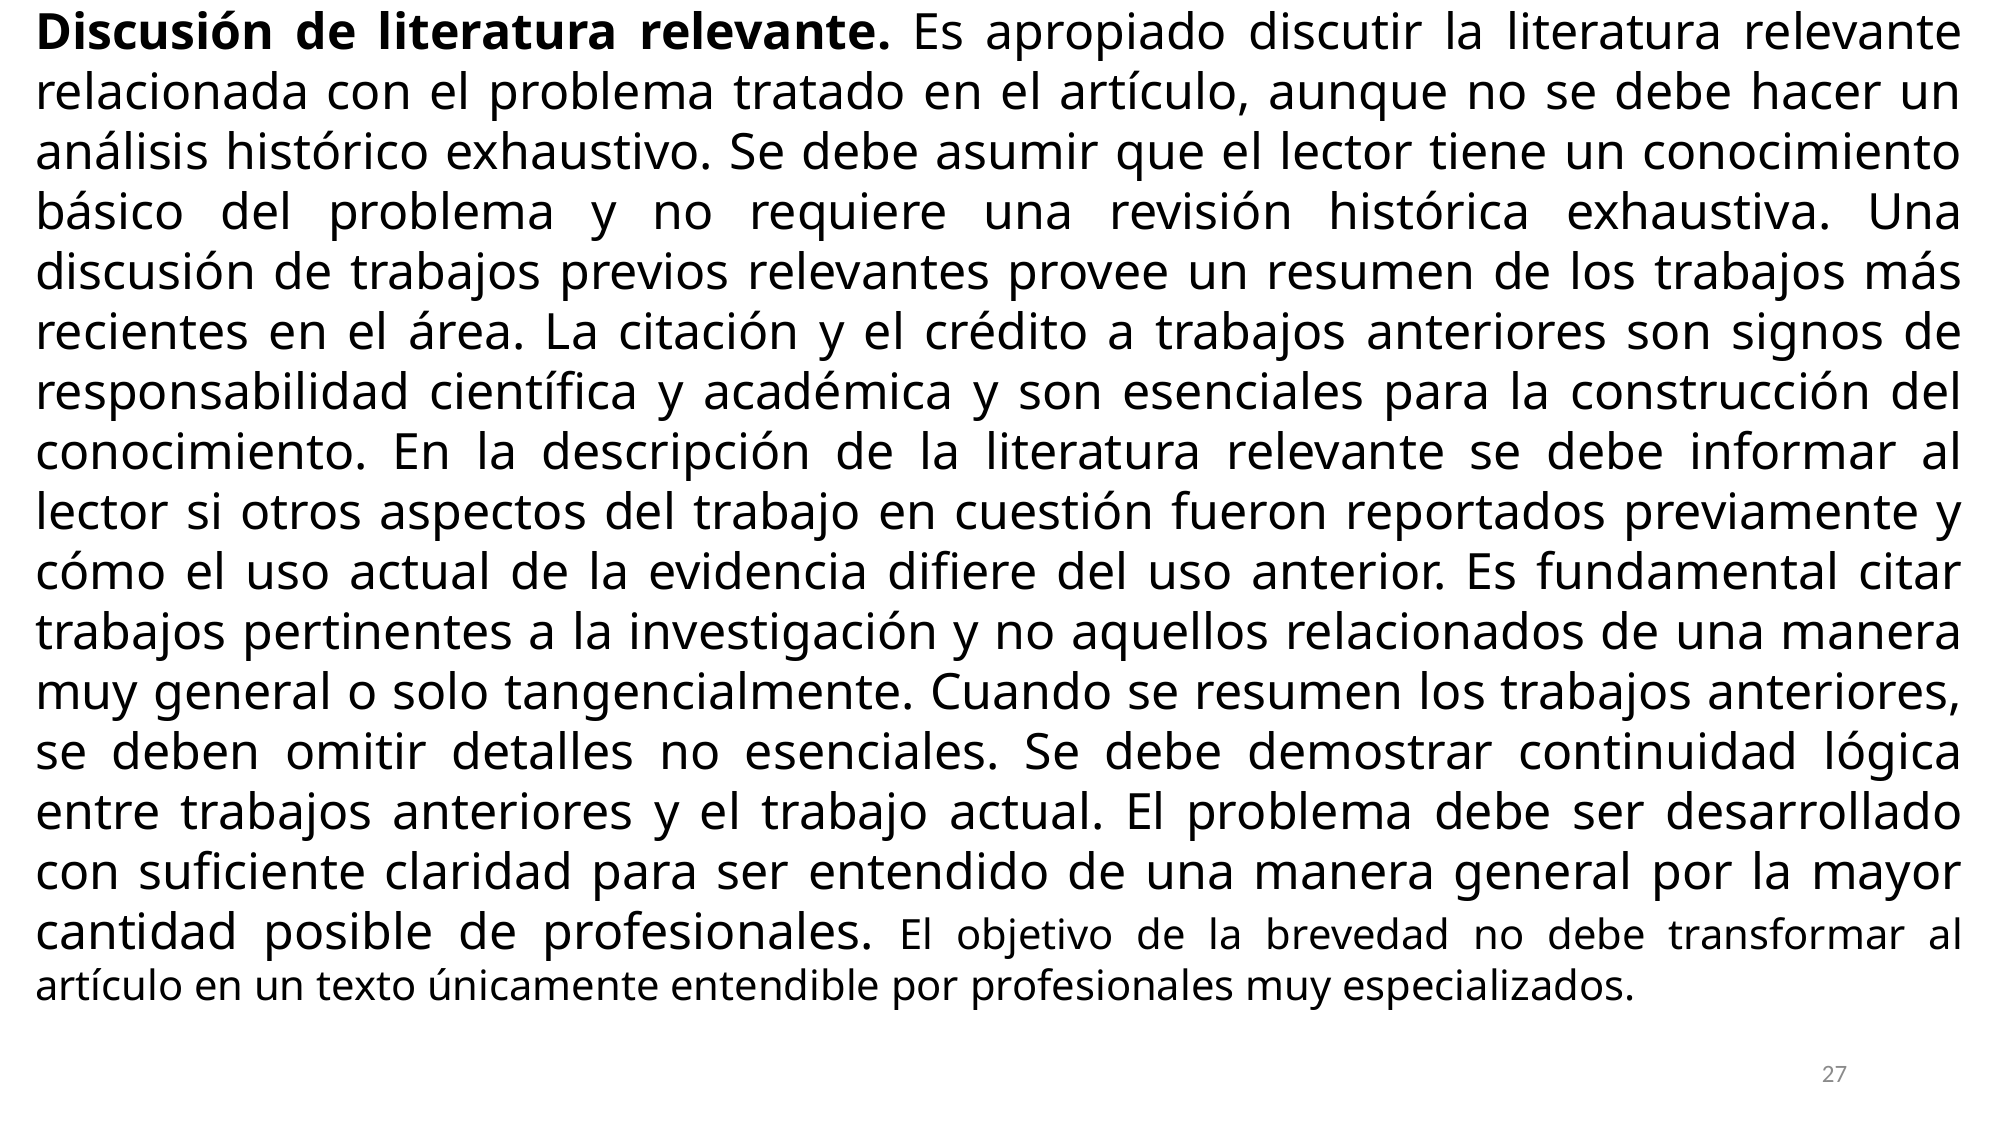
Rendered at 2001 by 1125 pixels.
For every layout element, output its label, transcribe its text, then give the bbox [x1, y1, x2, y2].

text_box Discusión de literatura relevante. Es apropiado discutir la literatura relevante relacionada con el problema tratado en el artículo, aunque no se debe hacer un análisis histórico exhaustivo. Se debe asumir que el lector tiene un conocimiento básico del problema y no requiere una revisión histórica exhaustiva. Una discusión de trabajos previos relevantes provee un resumen de los trabajos más recientes en el área. La citación y el crédito a trabajos anteriores son signos de responsabilidad científica y académica y son esenciales para la construcción del conocimiento. En la descripción de la literatura relevante se debe informar al lector si otros aspectos del trabajo en cuestión fueron reportados previamente y cómo el uso actual de la evidencia difiere del uso anterior. Es fundamental citar trabajos pertinentes a la investigación y no aquellos relacionados de una manera muy general o solo tangencialmente. Cuando se resumen los trabajos anteriores, se deben omitir detalles no esenciales. Se debe demostrar continuidad lógica entre trabajos anteriores y el trabajo actual. El problema debe ser desarrollado con suficiente claridad para ser entendido de una manera general por la mayor cantidad posible de profesionales. El objetivo de la brevedad no debe transformar al artículo en un texto únicamente entendible por profesionales muy especializados. [20, 0, 1979, 1017]
slide_number 27 [1412, 1042, 1863, 1103]
